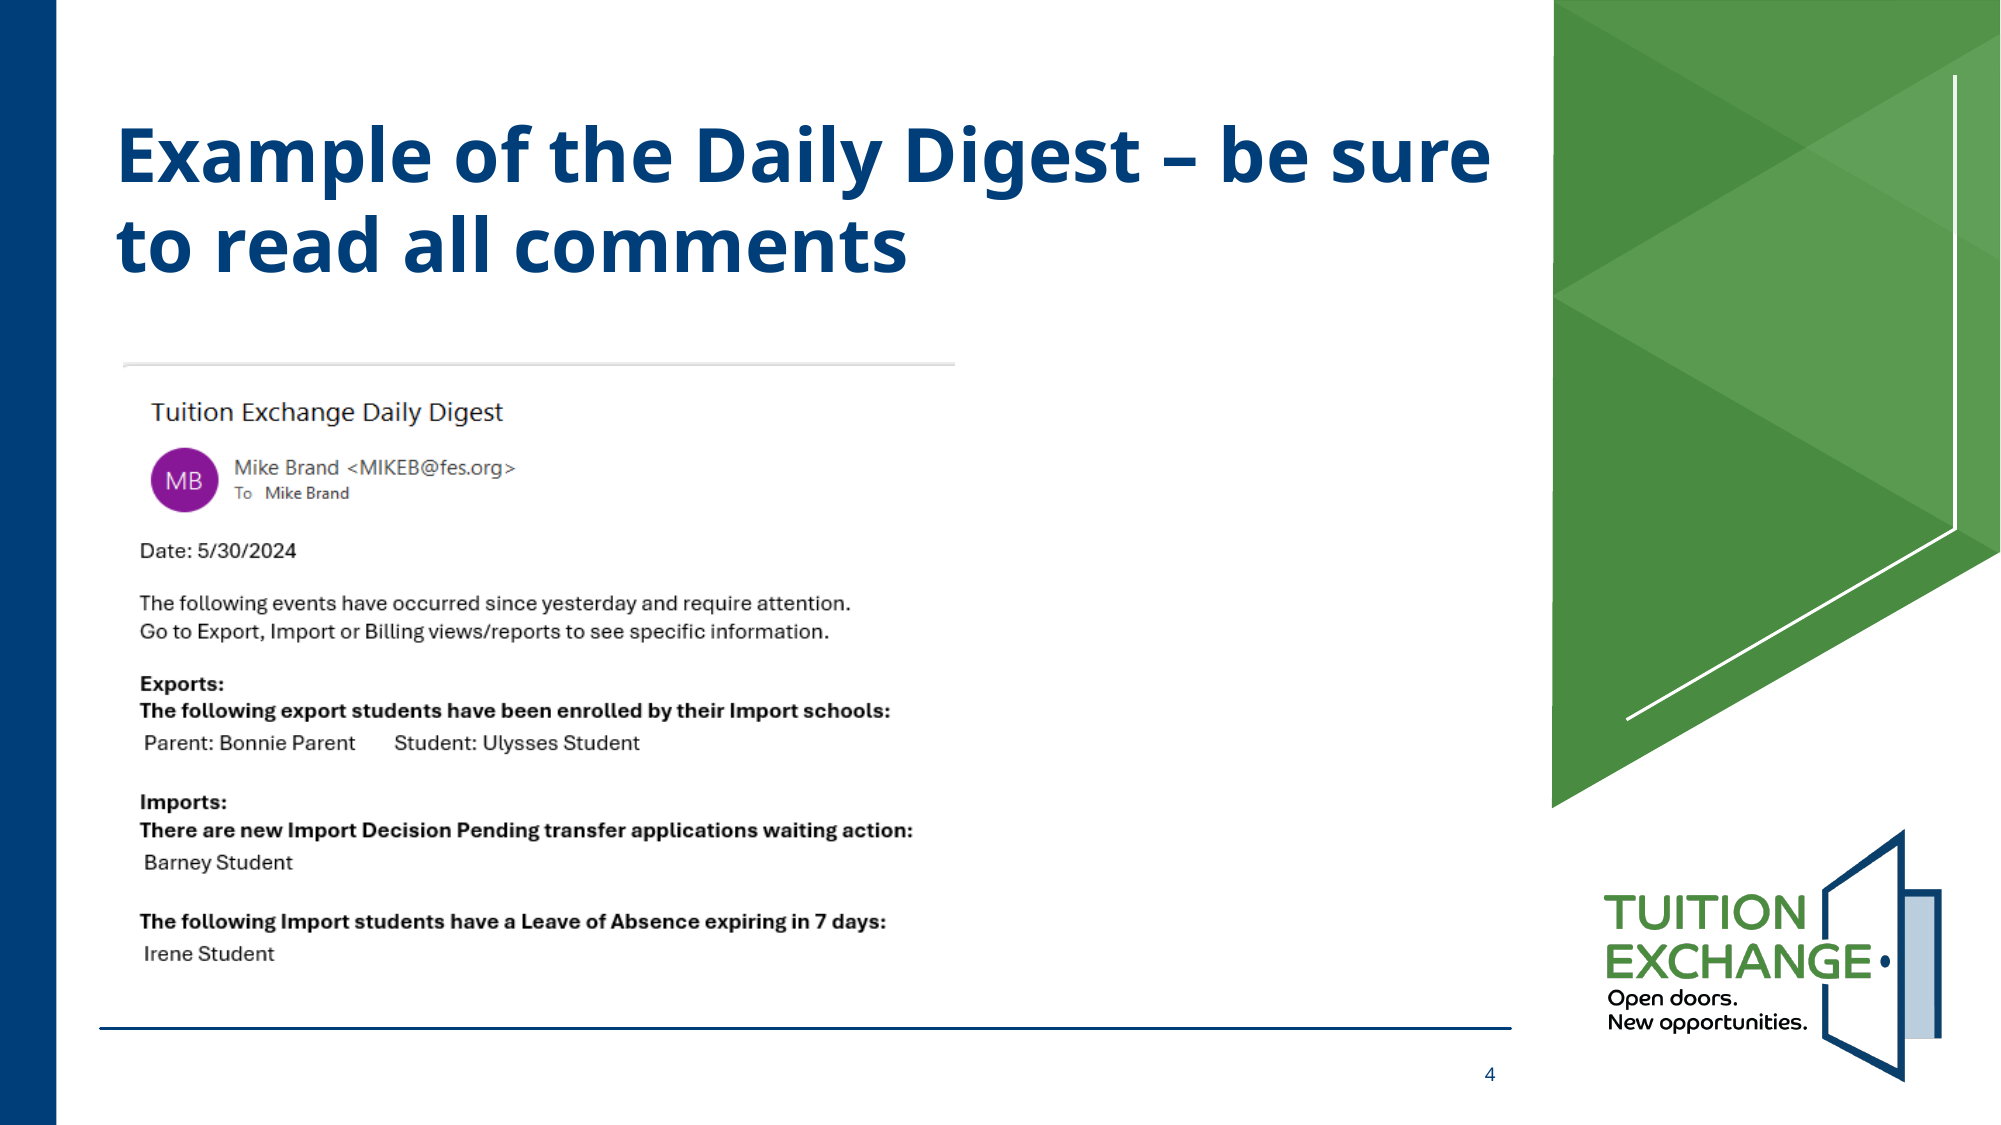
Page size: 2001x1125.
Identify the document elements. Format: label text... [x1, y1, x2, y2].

slide_number 4 [1398, 1045, 1511, 1106]
title Example of the Daily Digest – be sure to read all comments [100, 99, 1511, 317]
picture [1594, 816, 1957, 1095]
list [122, 362, 956, 1000]
